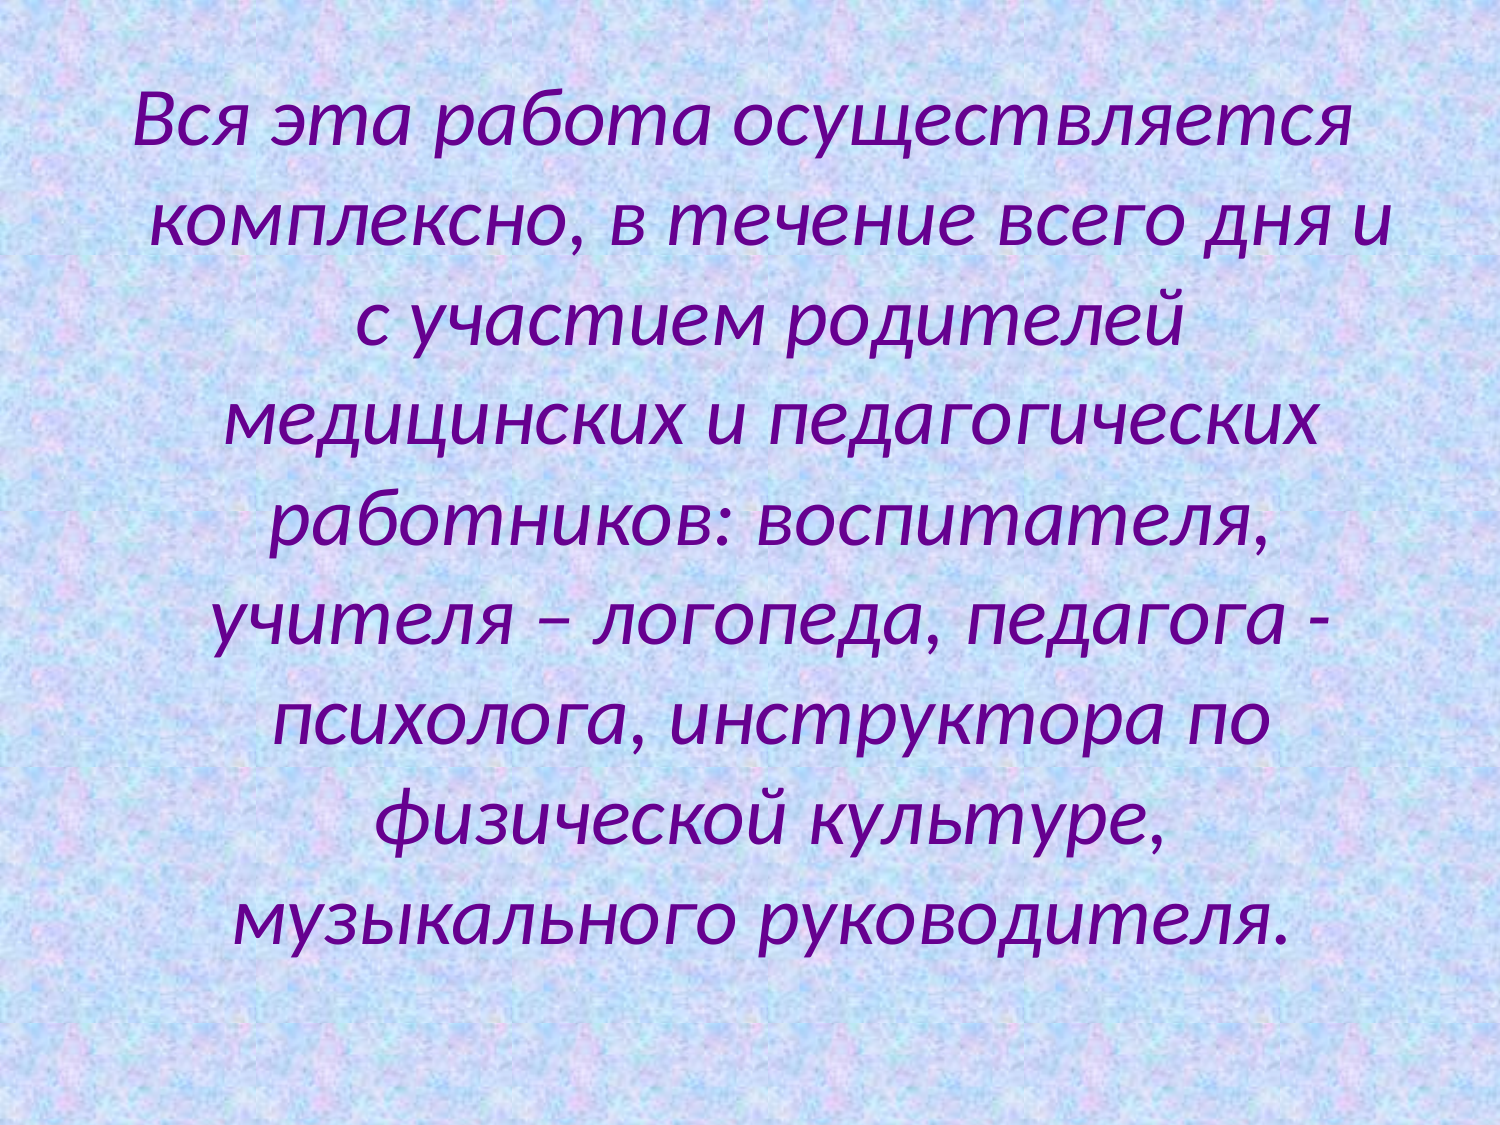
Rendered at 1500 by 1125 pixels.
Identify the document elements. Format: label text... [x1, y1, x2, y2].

picture [0, 0, 1500, 1125]
text_box Вся эта работа осуществляется комплексно, в течение всего дня и с участием родителей медицинских и педагогических работников: воспитателя, учителя – логопеда, педагога - психолога, инструктора по физической культуре, музыкального руководителя. [75, 54, 1412, 1062]
